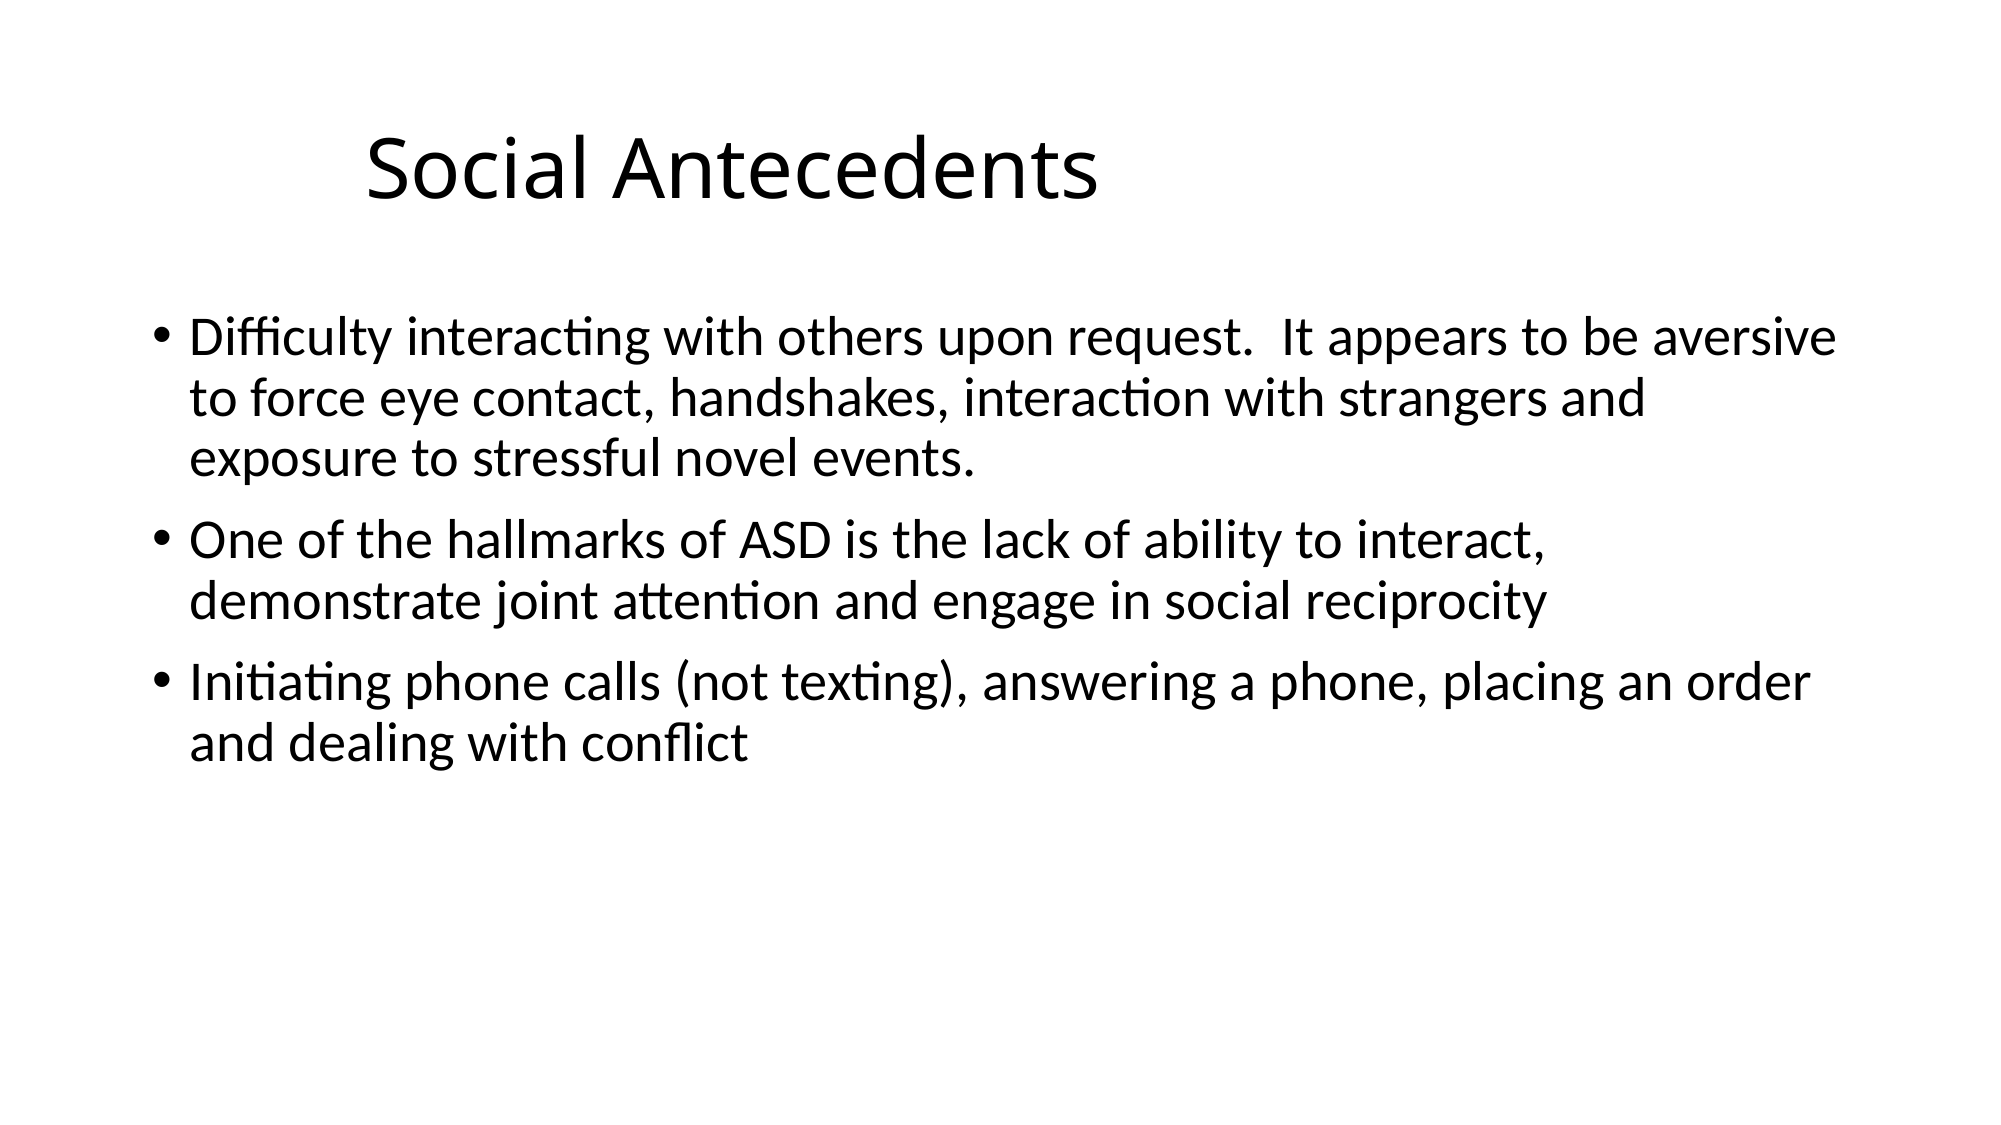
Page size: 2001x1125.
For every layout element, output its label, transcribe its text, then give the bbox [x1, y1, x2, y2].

title Social Antecedents [350, 112, 1688, 230]
list Difficulty interacting with others upon request. It appears to be aversive to force eye contact, handshakes, interaction with strangers and exposure to stressful novel events. One of the hallmarks of ASD is the lack of ability to interact, demonstrate joint attention and engage in social reciprocity Initiating phone calls (not texting), answering a phone, placing an order and dealing with conflict [137, 299, 1863, 1014]
